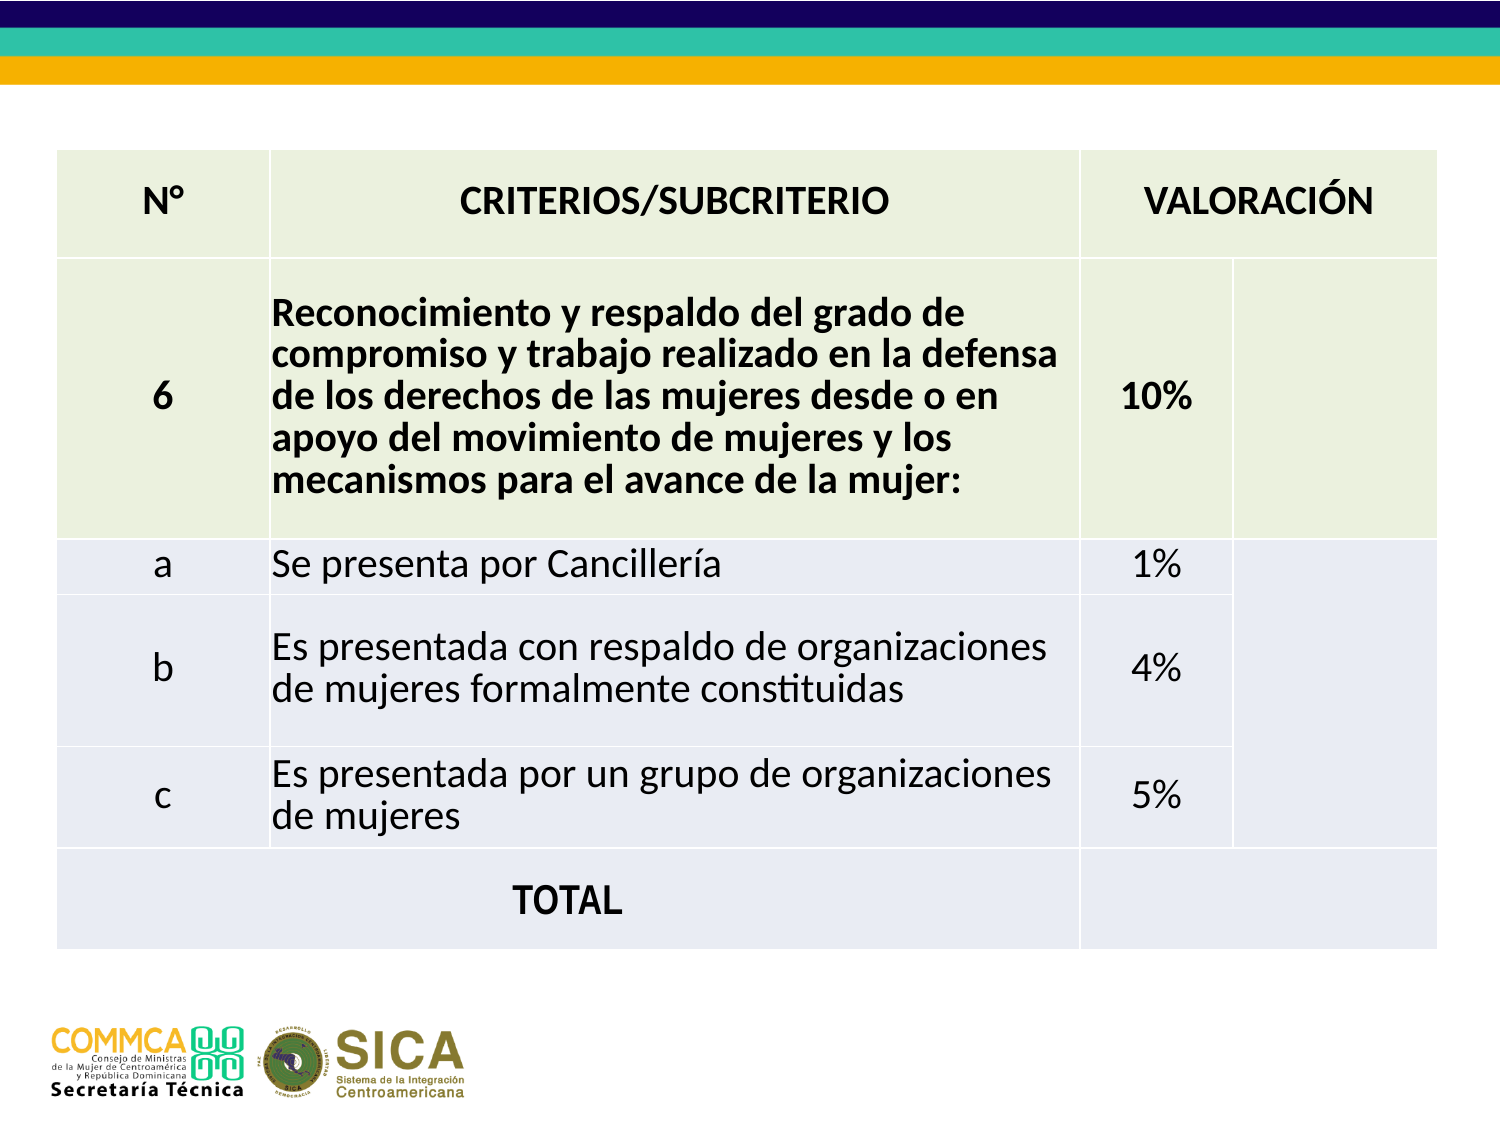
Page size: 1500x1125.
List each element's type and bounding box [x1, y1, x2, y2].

text_box [0, 0, 1500, 1118]
